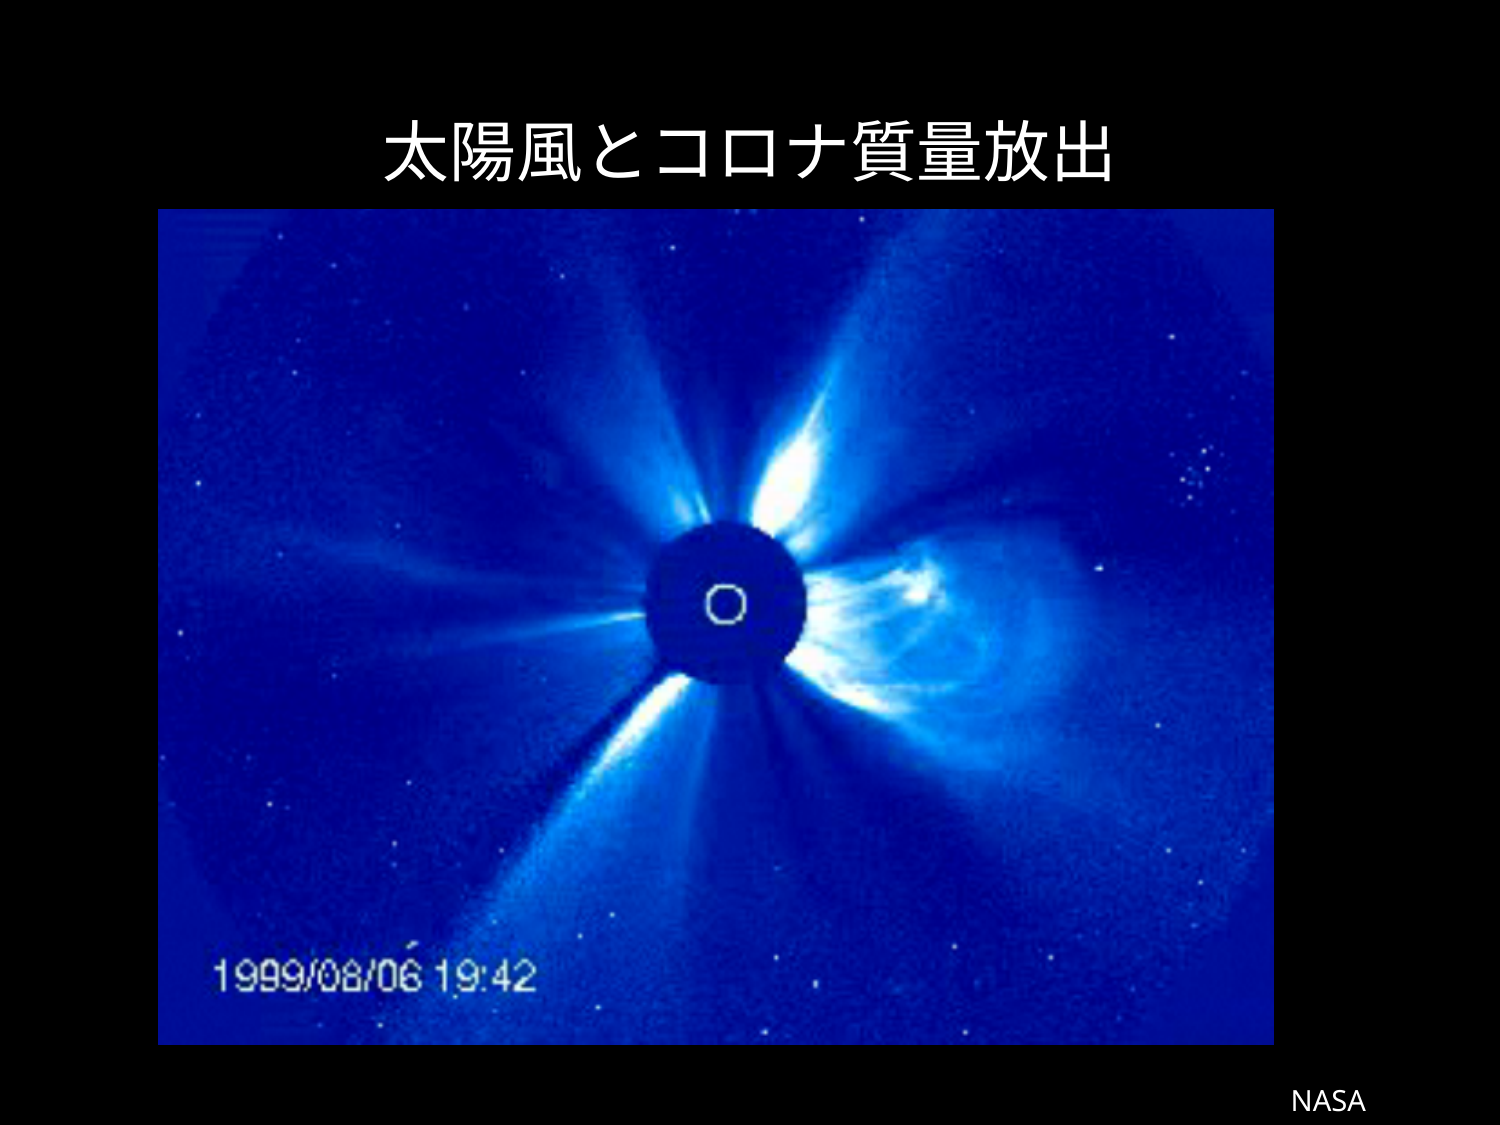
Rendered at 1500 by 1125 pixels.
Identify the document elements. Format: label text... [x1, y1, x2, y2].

text_box 太陽風とコロナ質量放出 [74, 55, 1425, 244]
picture [158, 209, 1275, 1046]
text_box NASA [1275, 1074, 1382, 1125]
